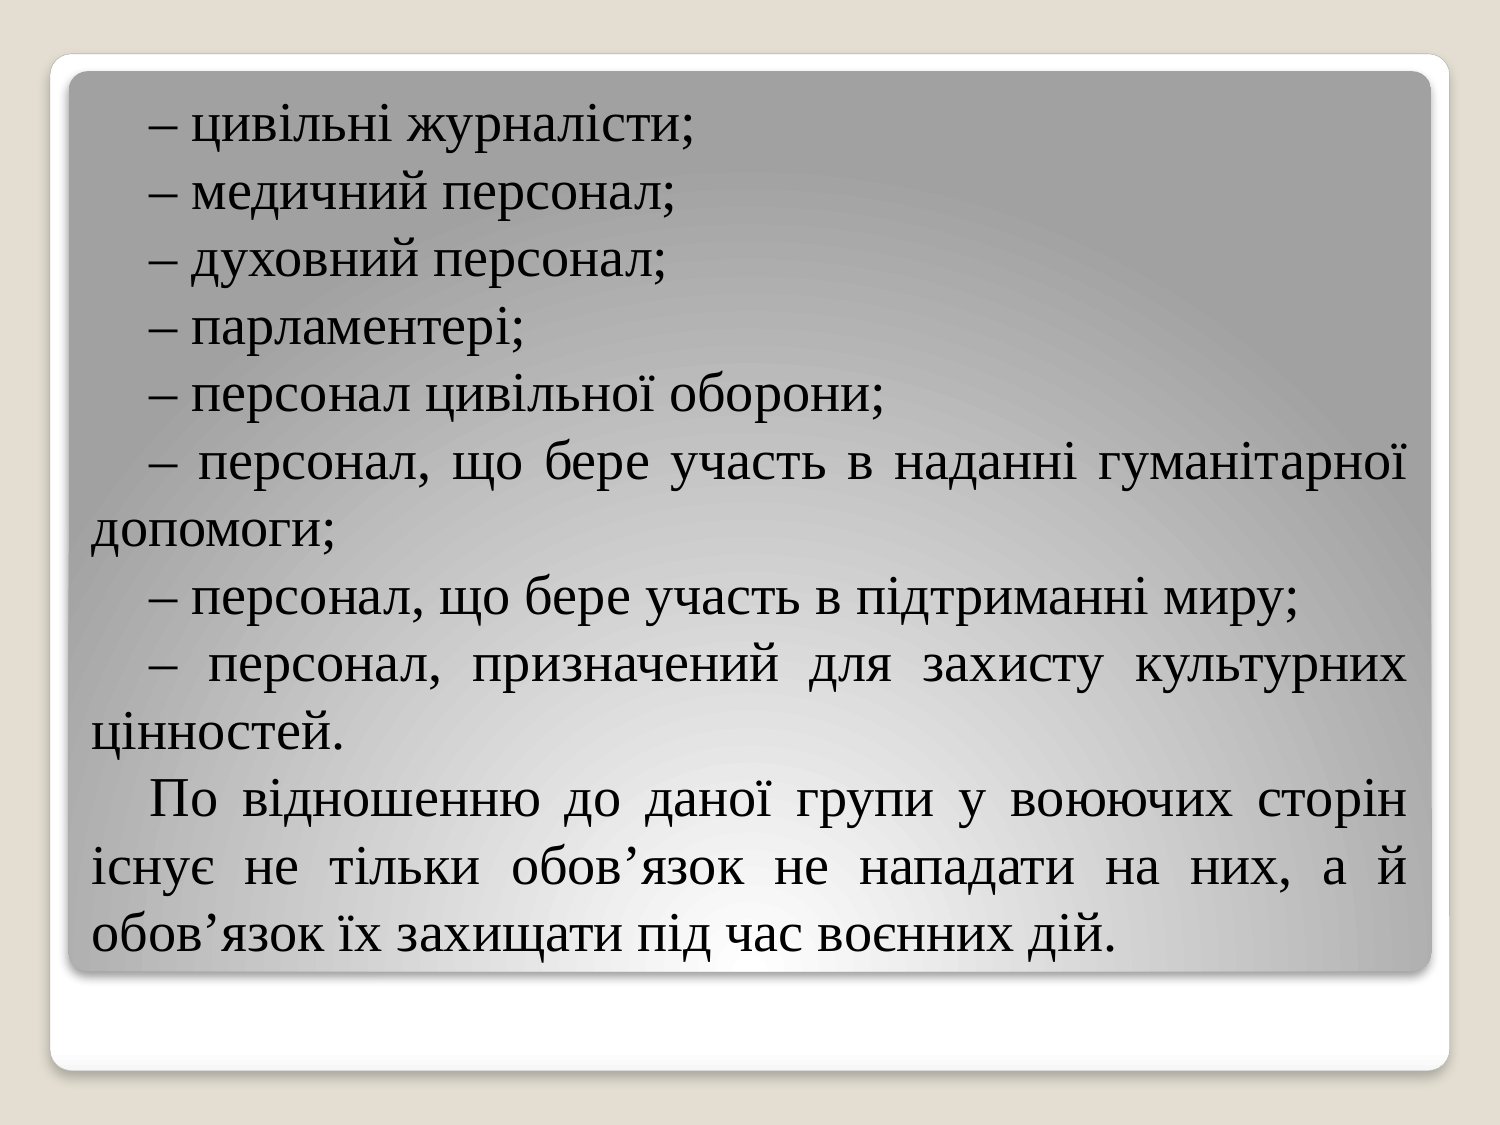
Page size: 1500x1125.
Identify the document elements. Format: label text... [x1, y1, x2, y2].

text_box – цивільні журналісти; – медичний персонал; – духовний персонал; – парламентері; – персонал цивільної оборони; – персонал, що бере участь в наданні гуманітарної допомоги; – персонал, що бере участь в підтриманні миру; – персонал, призначений для захисту культурних цінностей. По відношенню до даної групи у воюючих сторін існує не тільки обов’язок не нападати на них, а й обов’язок їх захищати під час воєнних дій. [76, 78, 1424, 971]
